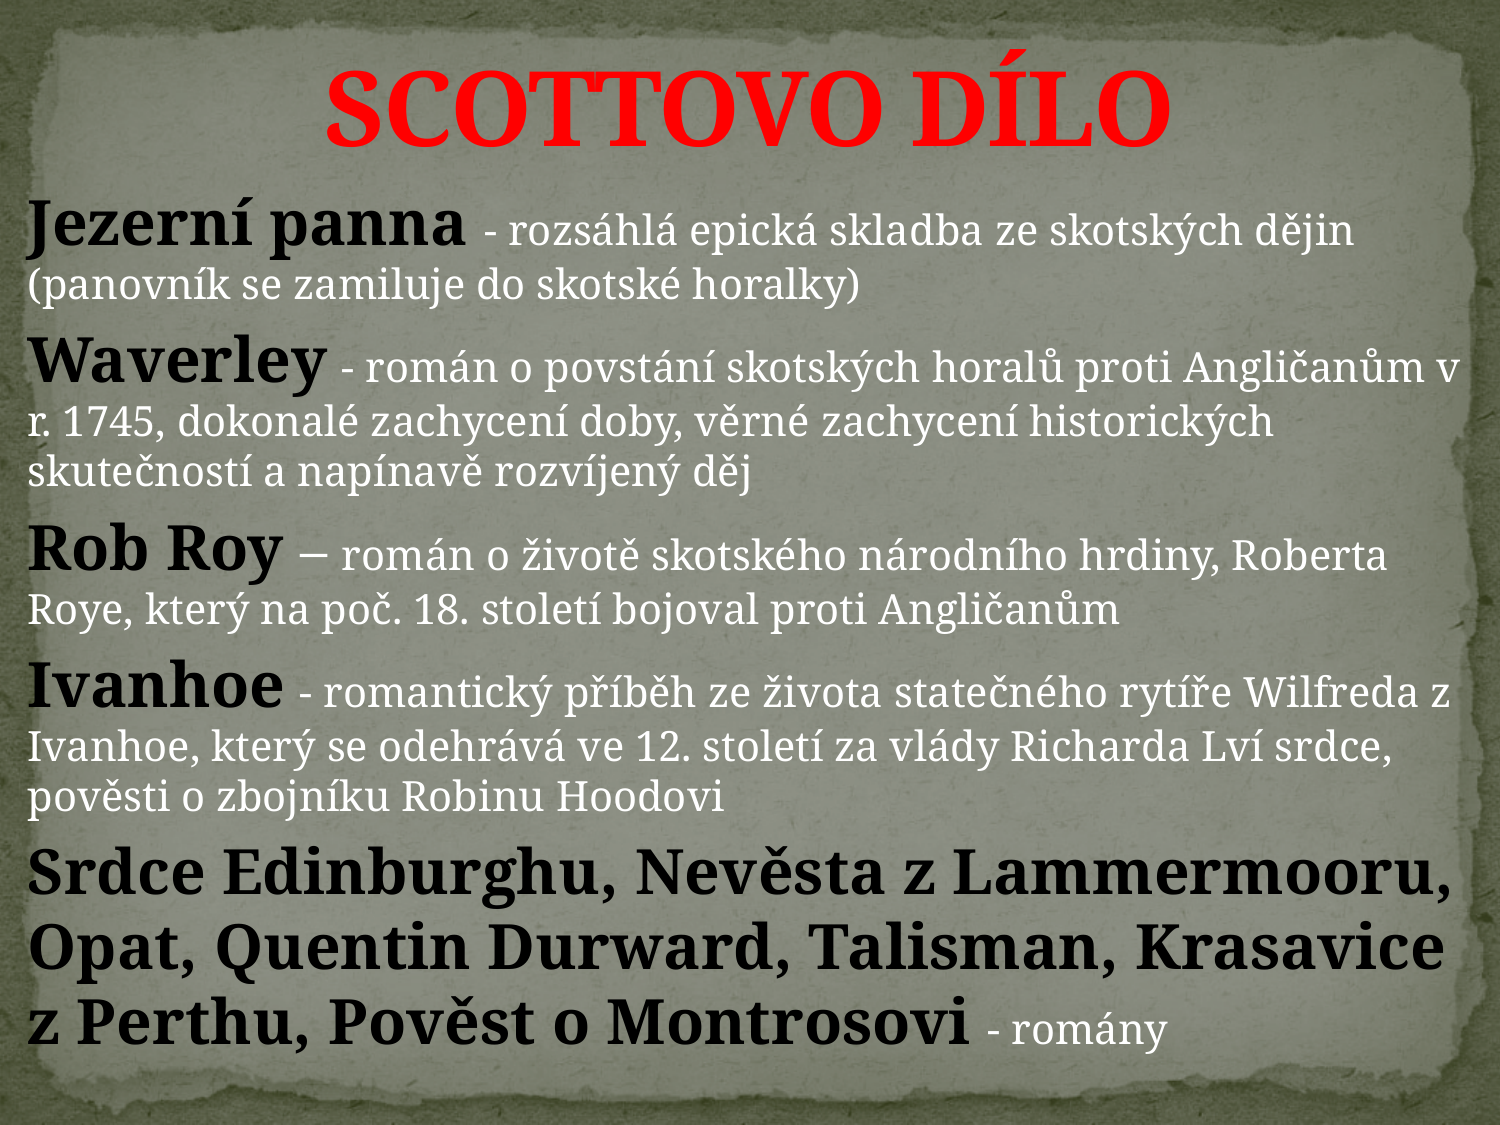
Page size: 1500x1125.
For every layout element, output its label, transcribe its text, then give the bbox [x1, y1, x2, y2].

title SCOTTOVO DÍLO [74, 24, 1425, 175]
list Jezerní panna - rozsáhlá epická skladba ze skotských dějin (panovník se zamiluje do skotské horalky) Waverley - román o povstání skotských horalů proti Angličanům v r. 1745, dokonalé zachycení doby, věrné zachycení historických skutečností a napínavě rozvíjený děj Rob Roy – román o životě skotského národního hrdiny, Roberta Roye, který na poč. 18. století bojoval proti Angličanům Ivanhoe - romantický příběh ze života statečného rytíře Wilfreda z Ivanhoe, který se odehrává ve 12. století za vlády Richarda Lví srdce, pověsti o zbojníku Robinu Hoodovi Srdce Edinburghu, Nevěsta z Lammermooru, Opat, Quentin Durward, Talisman, Krasavice z Perthu, Pověst o Montrosovi - romány [12, 174, 1488, 1088]
